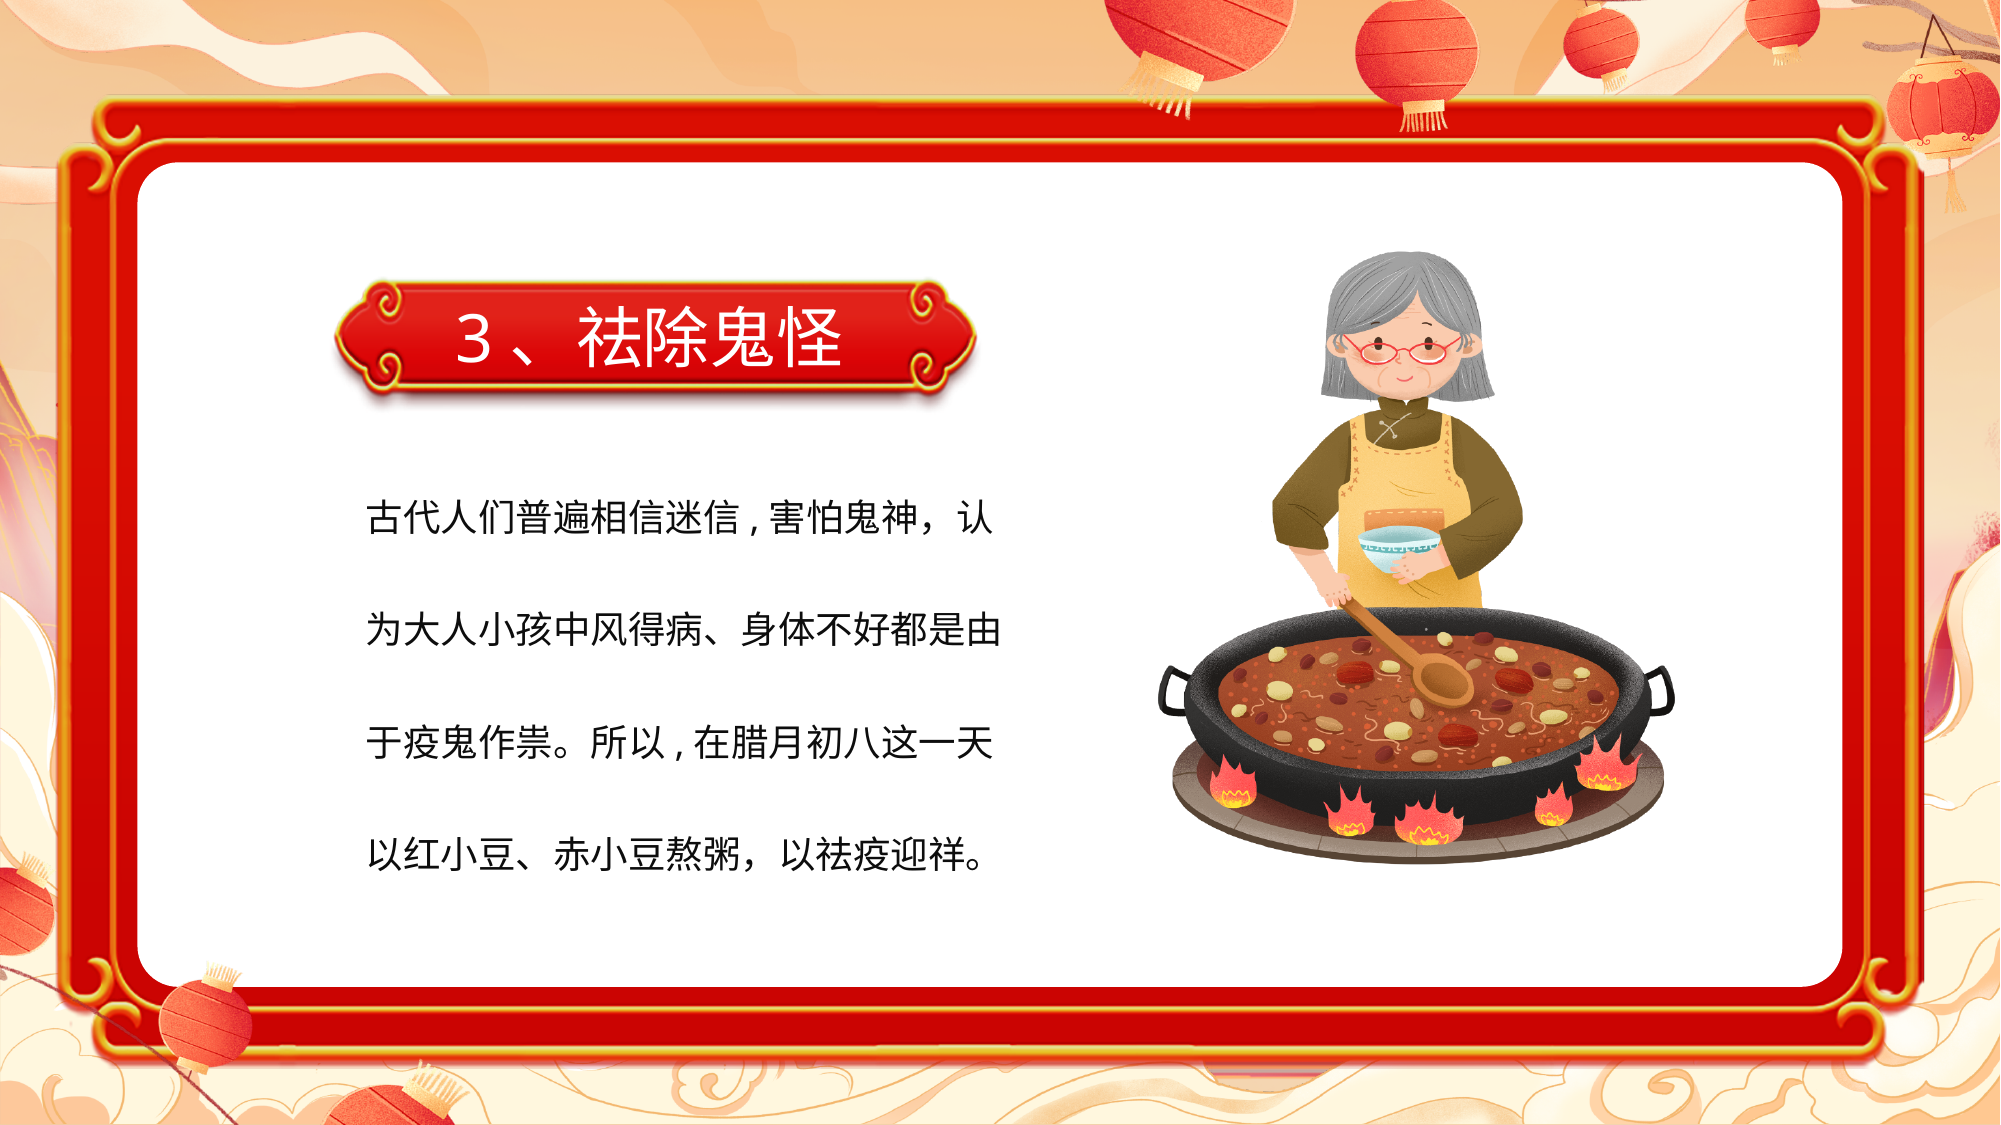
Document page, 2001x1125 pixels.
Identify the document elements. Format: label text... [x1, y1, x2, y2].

picture [0, 0, 2000, 1125]
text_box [318, 237, 1025, 436]
text_box 古代人们普遍相信迷信,害怕鬼神，认为大人小孩中风得病、身体不好都是由于疫鬼作祟。所以,在腊月初八这一天以红小豆、赤小豆熬粥，以祛疫迎祥。 [350, 436, 1025, 884]
